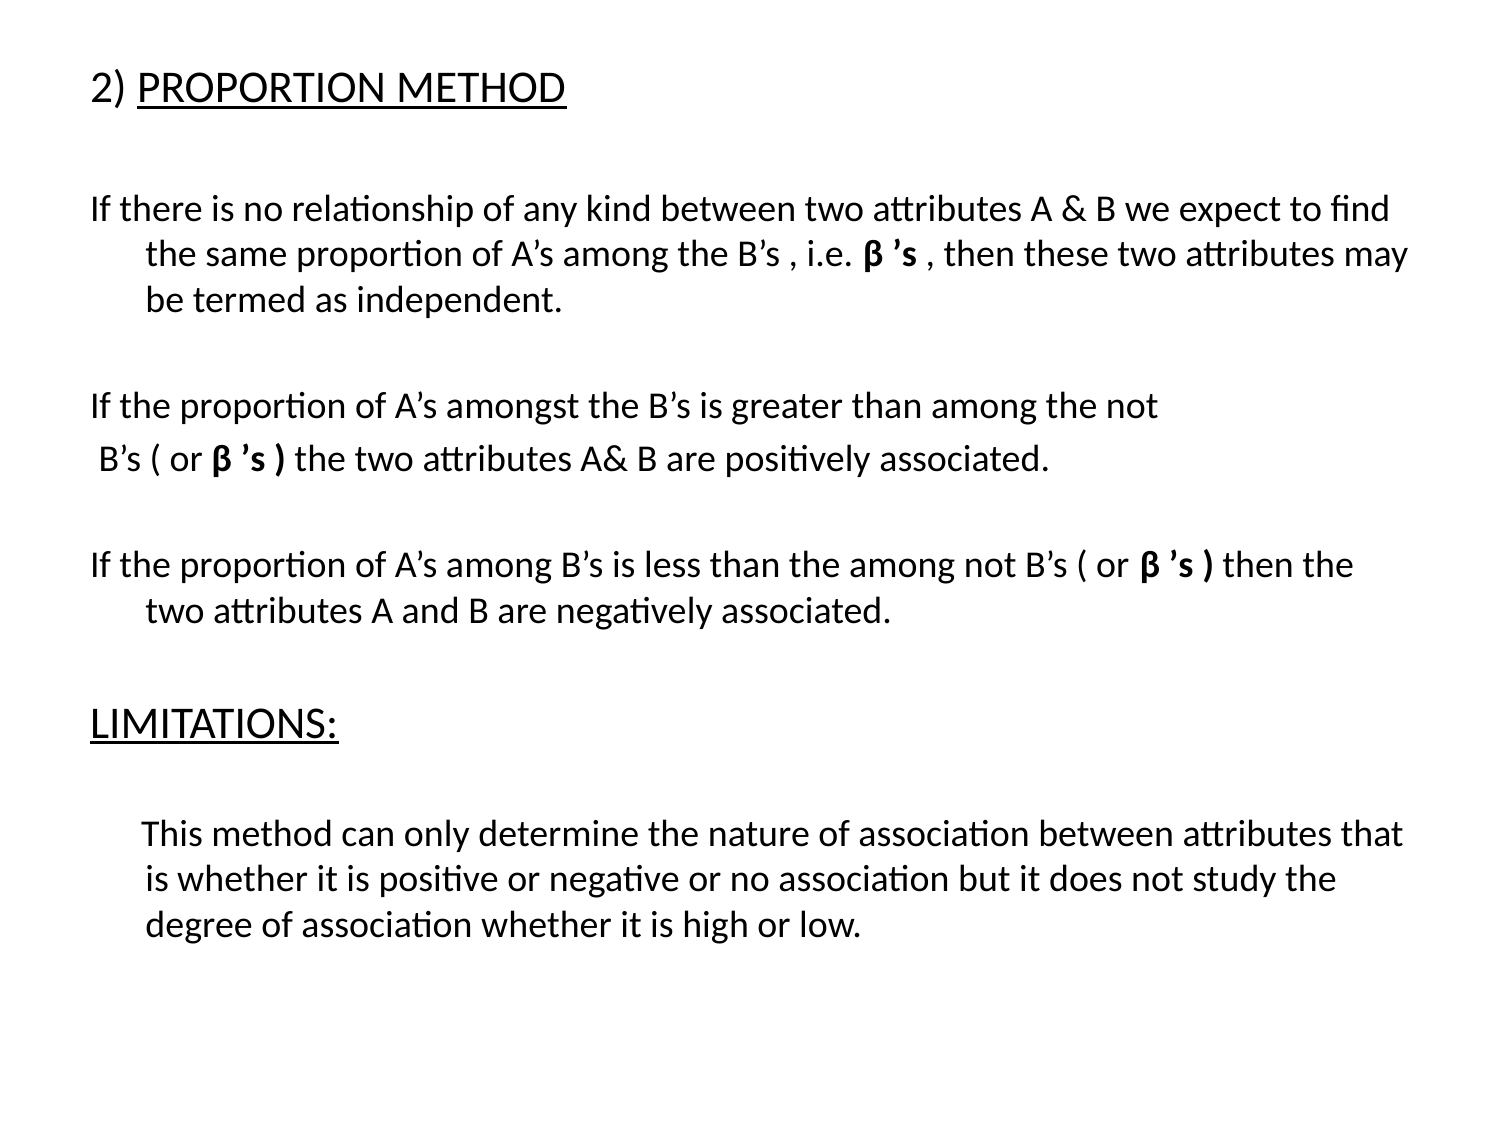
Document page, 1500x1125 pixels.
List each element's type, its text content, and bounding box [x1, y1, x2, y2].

list 2) PROPORTION METHOD If there is no relationship of any kind between two attributes A & B we expect to find the same proportion of A’s among the B’s , i.e. β ’s , then these two attributes may be termed as independent. If the proportion of A’s amongst the B’s is greater than among the not B’s ( or β ’s ) the two attributes A& B are positively associated. If the proportion of A’s among B’s is less than the among not B’s ( or β ’s ) then the two attributes A and B are negatively associated. LIMITATIONS: This method can only determine the nature of association between attributes that is whether it is positive or negative or no association but it does not study the degree of association whether it is high or low. [75, 50, 1425, 1005]
